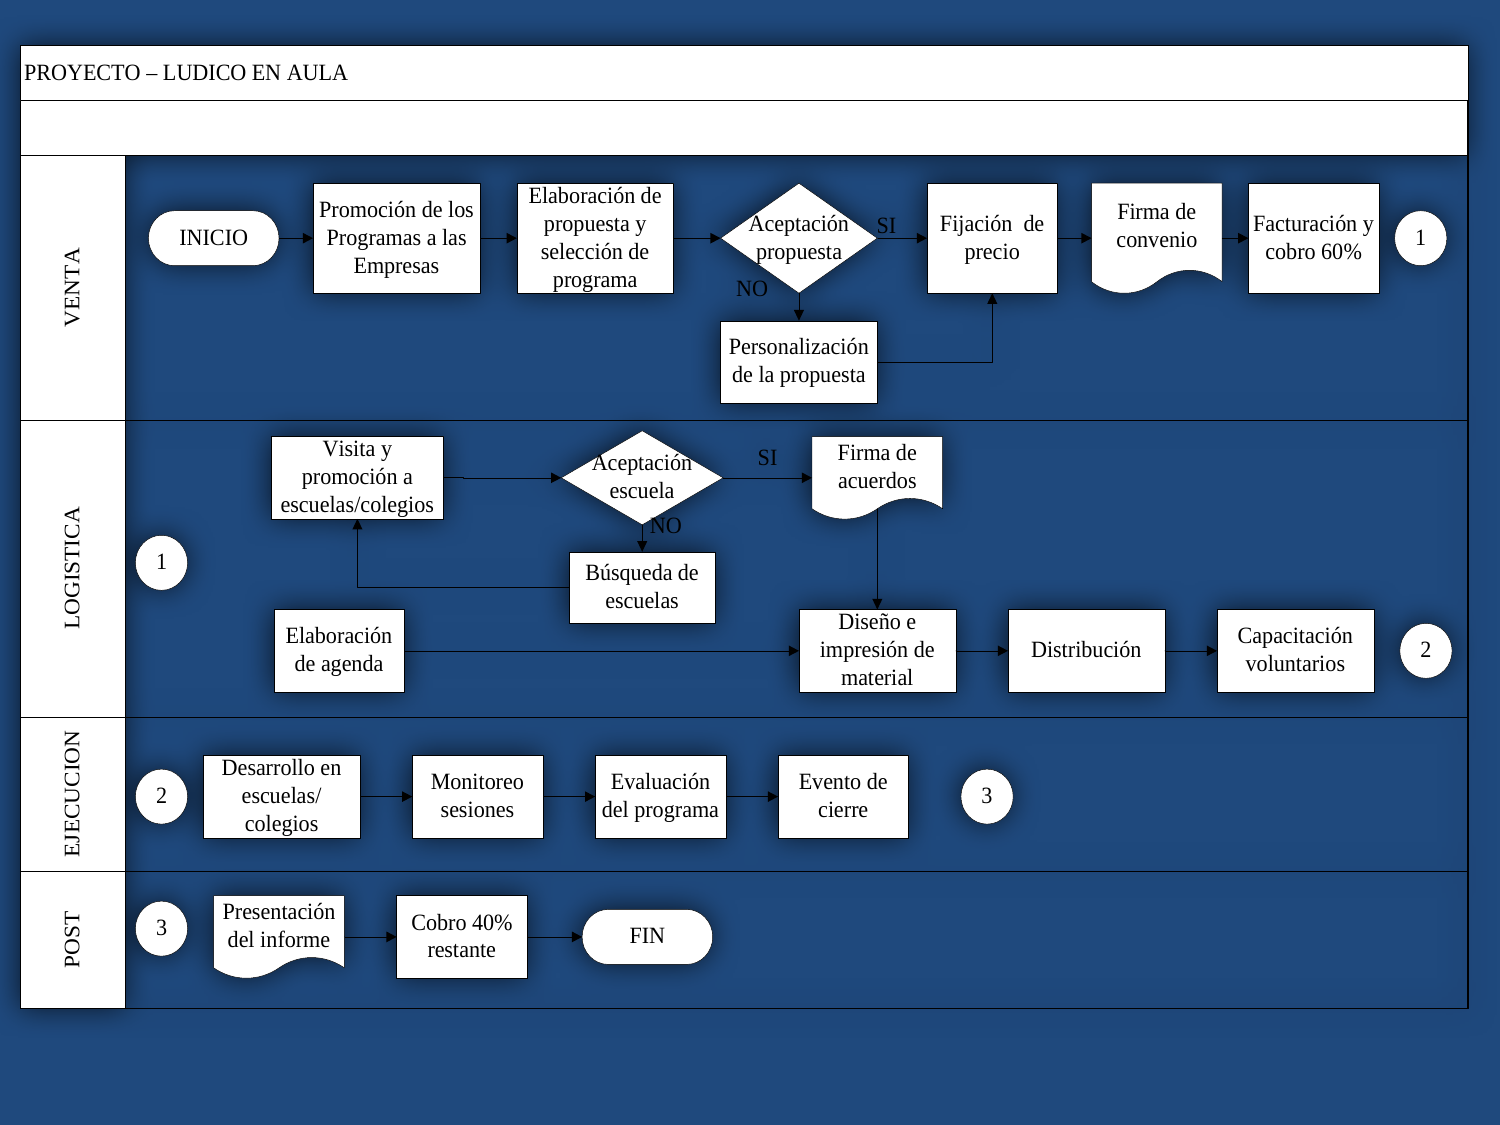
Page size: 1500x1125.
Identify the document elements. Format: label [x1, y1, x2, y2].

picture [17, 42, 1471, 1012]
